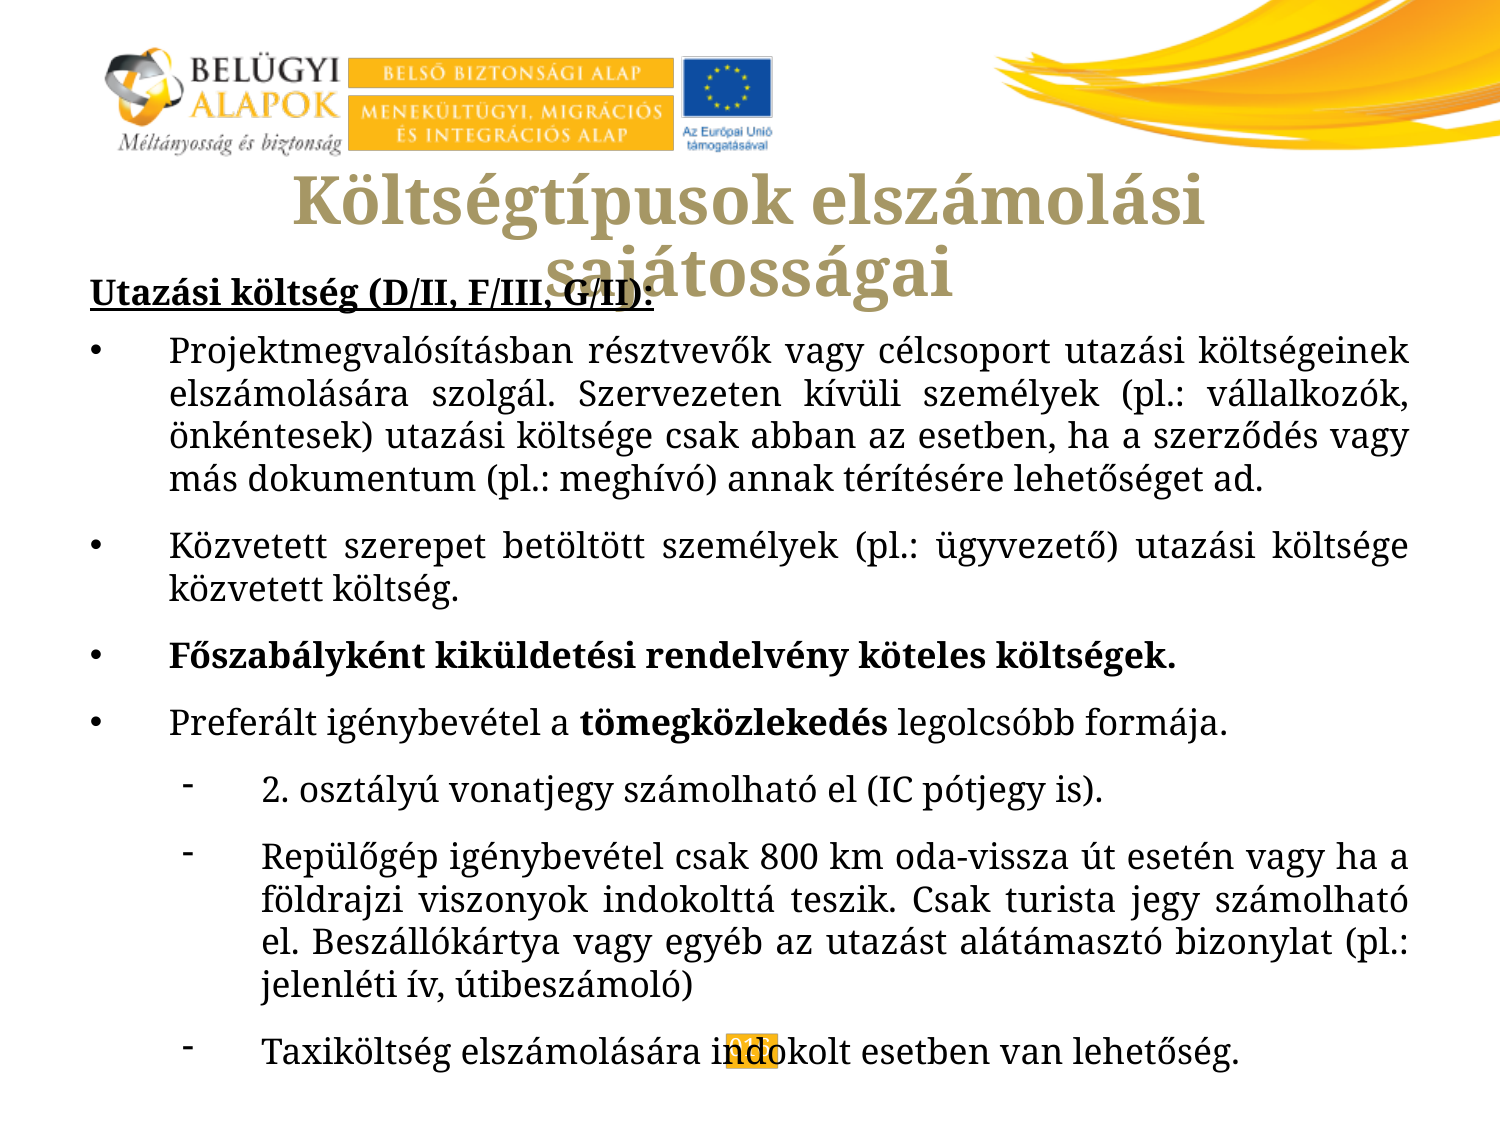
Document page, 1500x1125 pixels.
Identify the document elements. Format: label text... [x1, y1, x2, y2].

list Utazási költség (D/II, F/III, G/II): Projektmegvalósításban résztvevők vagy célcsoport utazási költségeinek elszámolására szolgál. Szervezeten kívüli személyek (pl.: vállalkozók, önkéntesek) utazási költsége csak abban az esetben, ha a szerződés vagy más dokumentum (pl.: meghívó) annak térítésére lehetőséget ad. Közvetett szerepet betöltött személyek (pl.: ügyvezető) utazási költsége közvetett költség. Főszabályként kiküldetési rendelvény köteles költségek. Preferált igénybevétel a tömegközlekedés legolcsóbb formája. 2. osztályú vonatjegy számolható el (IC pótjegy is). Repülőgép igénybevétel csak 800 km oda-vissza út esetén vagy ha a földrajzi viszonyok indokolttá teszik. Csak turista jegy számolható el. Beszállókártya vagy egyéb az utazást alátámasztó bizonylat (pl.: jelenléti ív, útibeszámoló) Taxiköltség elszámolására indokolt esetben van lehetőség. [75, 262, 1425, 1005]
title Költségtípusok elszámolási sajátosságai [75, 159, 1425, 233]
